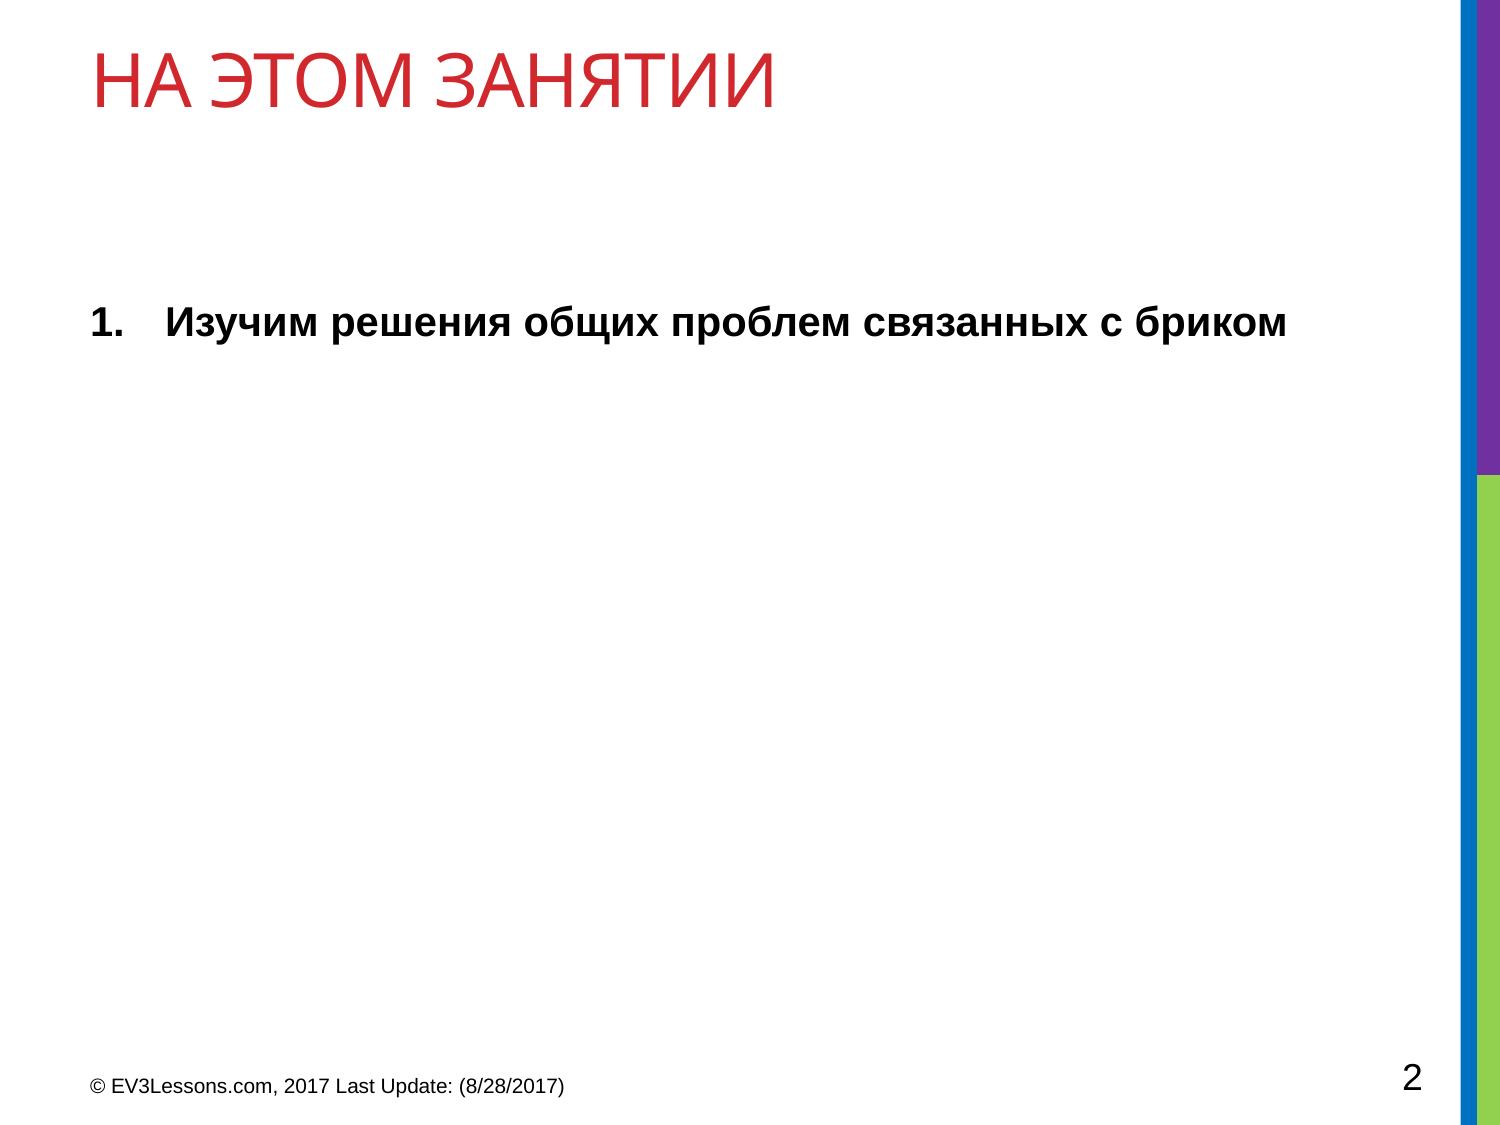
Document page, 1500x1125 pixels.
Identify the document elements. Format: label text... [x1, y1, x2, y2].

slide_number 2 [1387, 1045, 1491, 1106]
title На этом занятии [75, 25, 1428, 250]
list Изучим решения общих проблем связанных с бриком [75, 287, 1428, 1005]
footer © EV3Lessons.com, 2017 Last Update: (8/28/2017) [75, 1065, 638, 1112]
